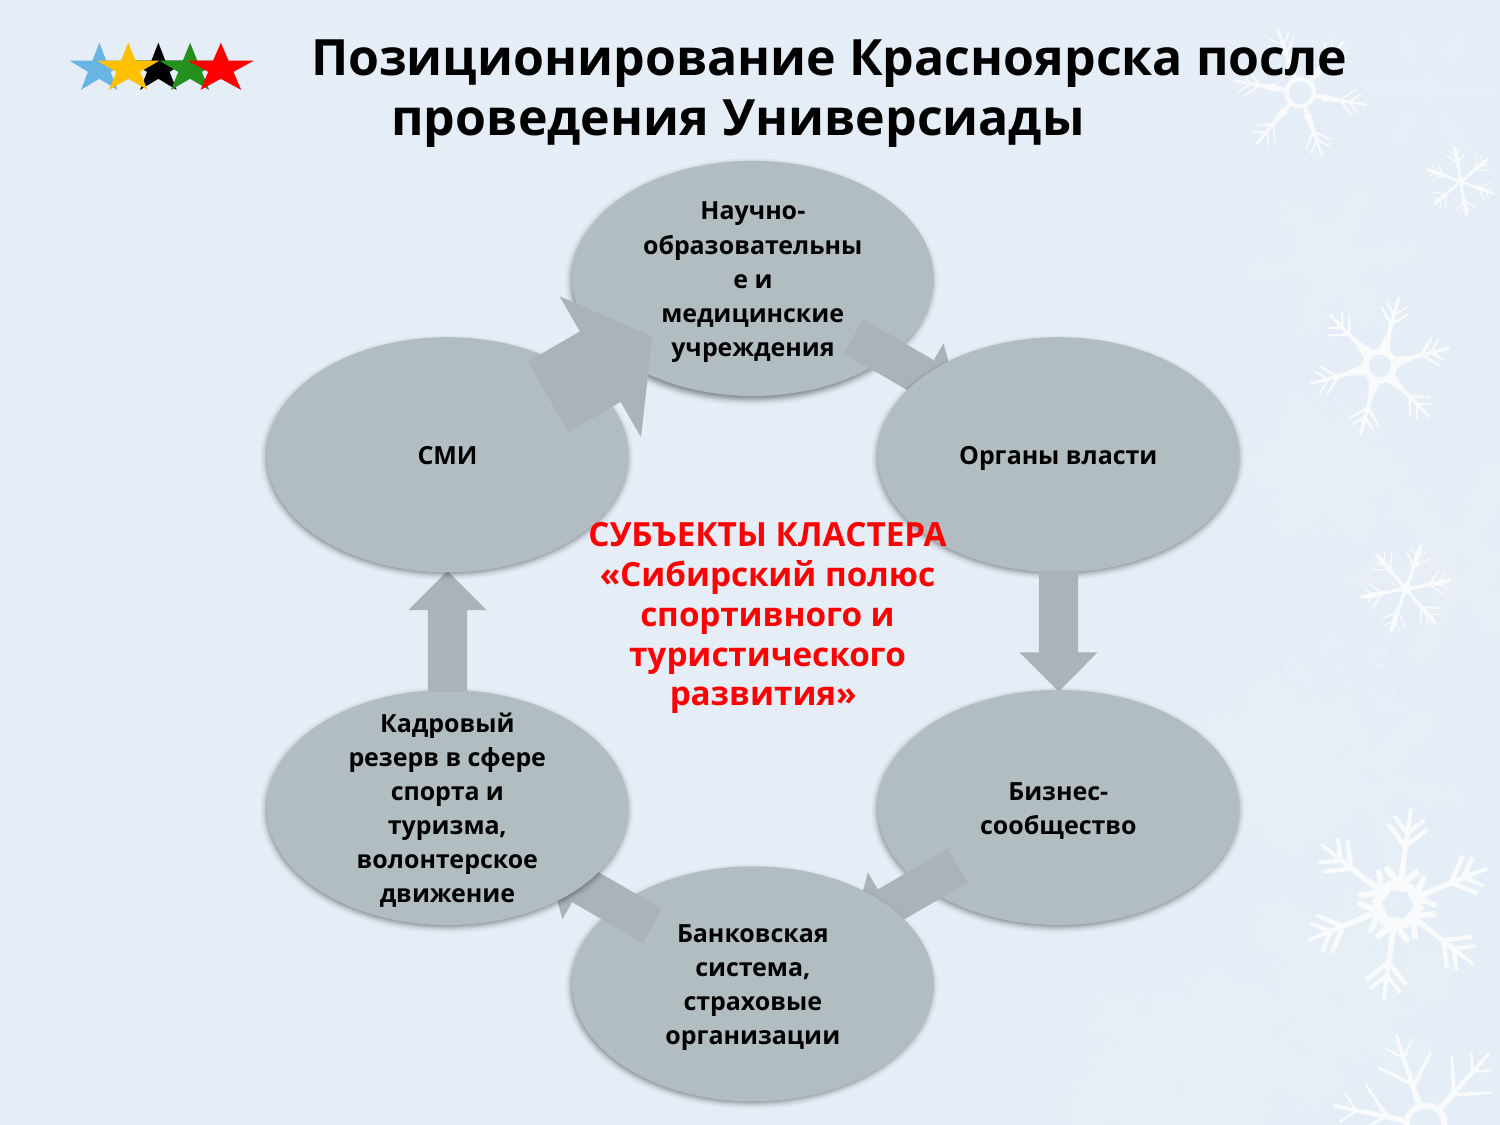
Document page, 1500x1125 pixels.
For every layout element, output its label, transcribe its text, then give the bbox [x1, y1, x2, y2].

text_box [69, 42, 255, 91]
title Позиционирование Красноярска после проведения Универсиады [17, 9, 1459, 161]
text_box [28, 160, 1477, 1103]
